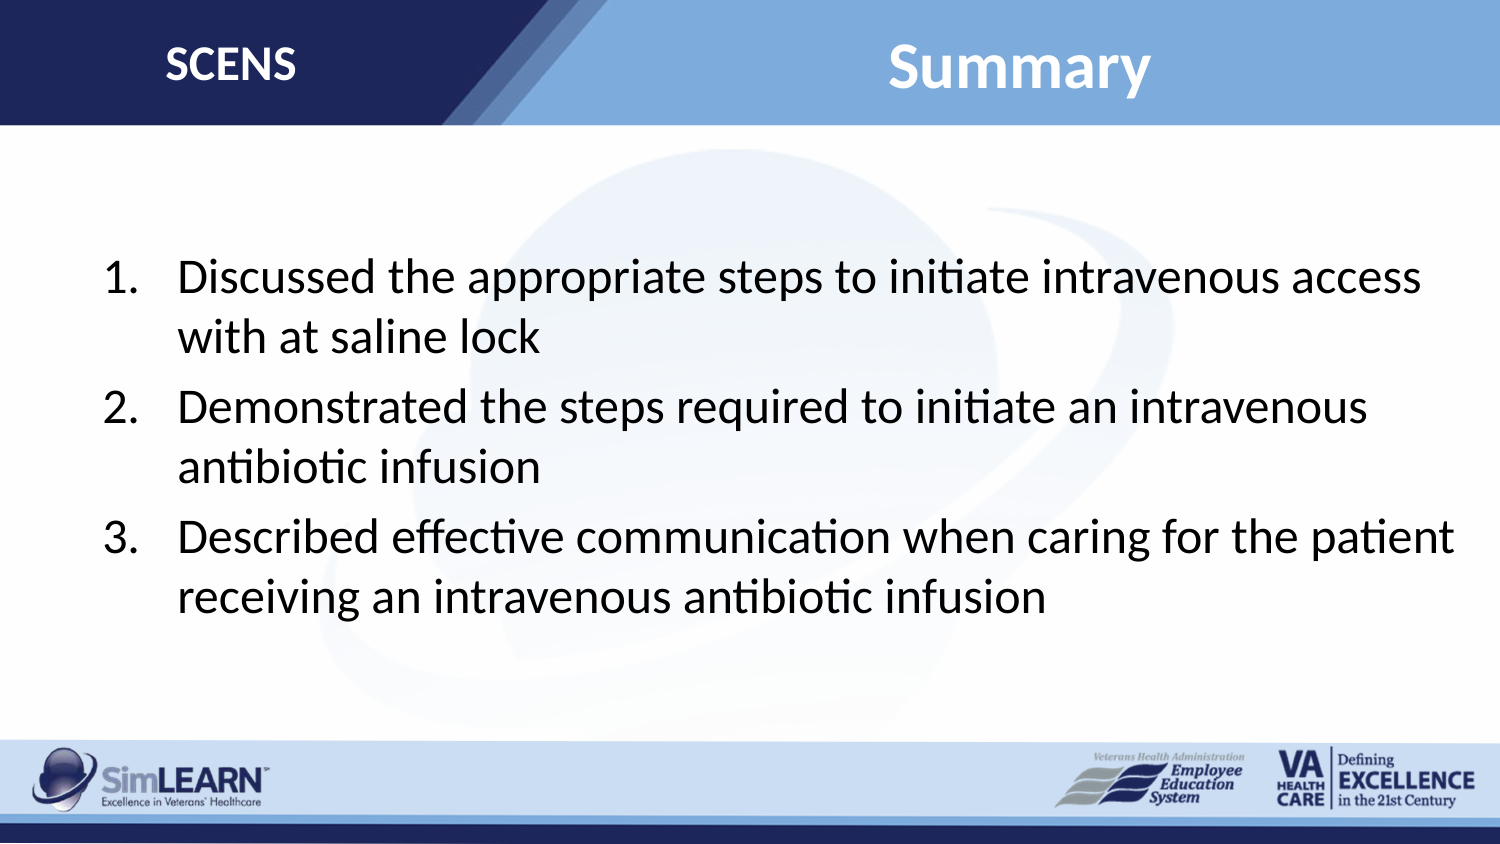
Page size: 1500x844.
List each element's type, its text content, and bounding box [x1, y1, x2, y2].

text_box SCENS [0, 0, 463, 122]
title Summary [586, 16, 1463, 108]
picture [0, 0, 1500, 844]
list Discussed the appropriate steps to initiate intravenous access with at saline lock Demonstrated the steps required to initiate an intravenous antibiotic infusion Described effective communication when caring for the patient receiving an intravenous antibiotic infusion [87, 159, 1475, 707]
